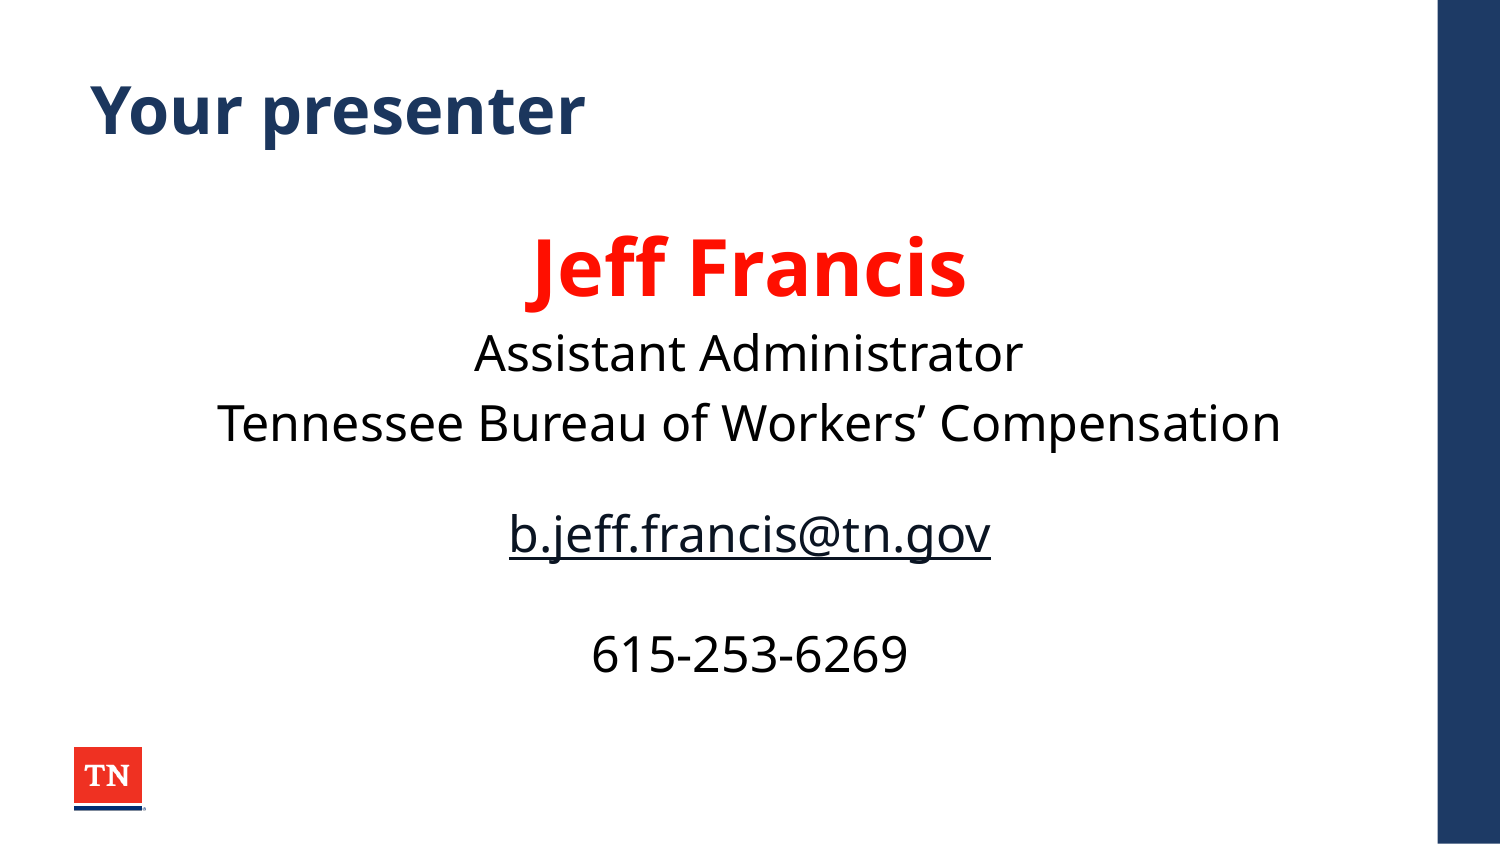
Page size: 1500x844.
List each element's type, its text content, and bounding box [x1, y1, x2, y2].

title Your presenter [75, 37, 1425, 179]
list Jeff Francis Assistant Administrator Tennessee Bureau of Workers’ Compensation b.jeff.francis@tn.gov 615-253-6269 [75, 209, 1425, 722]
